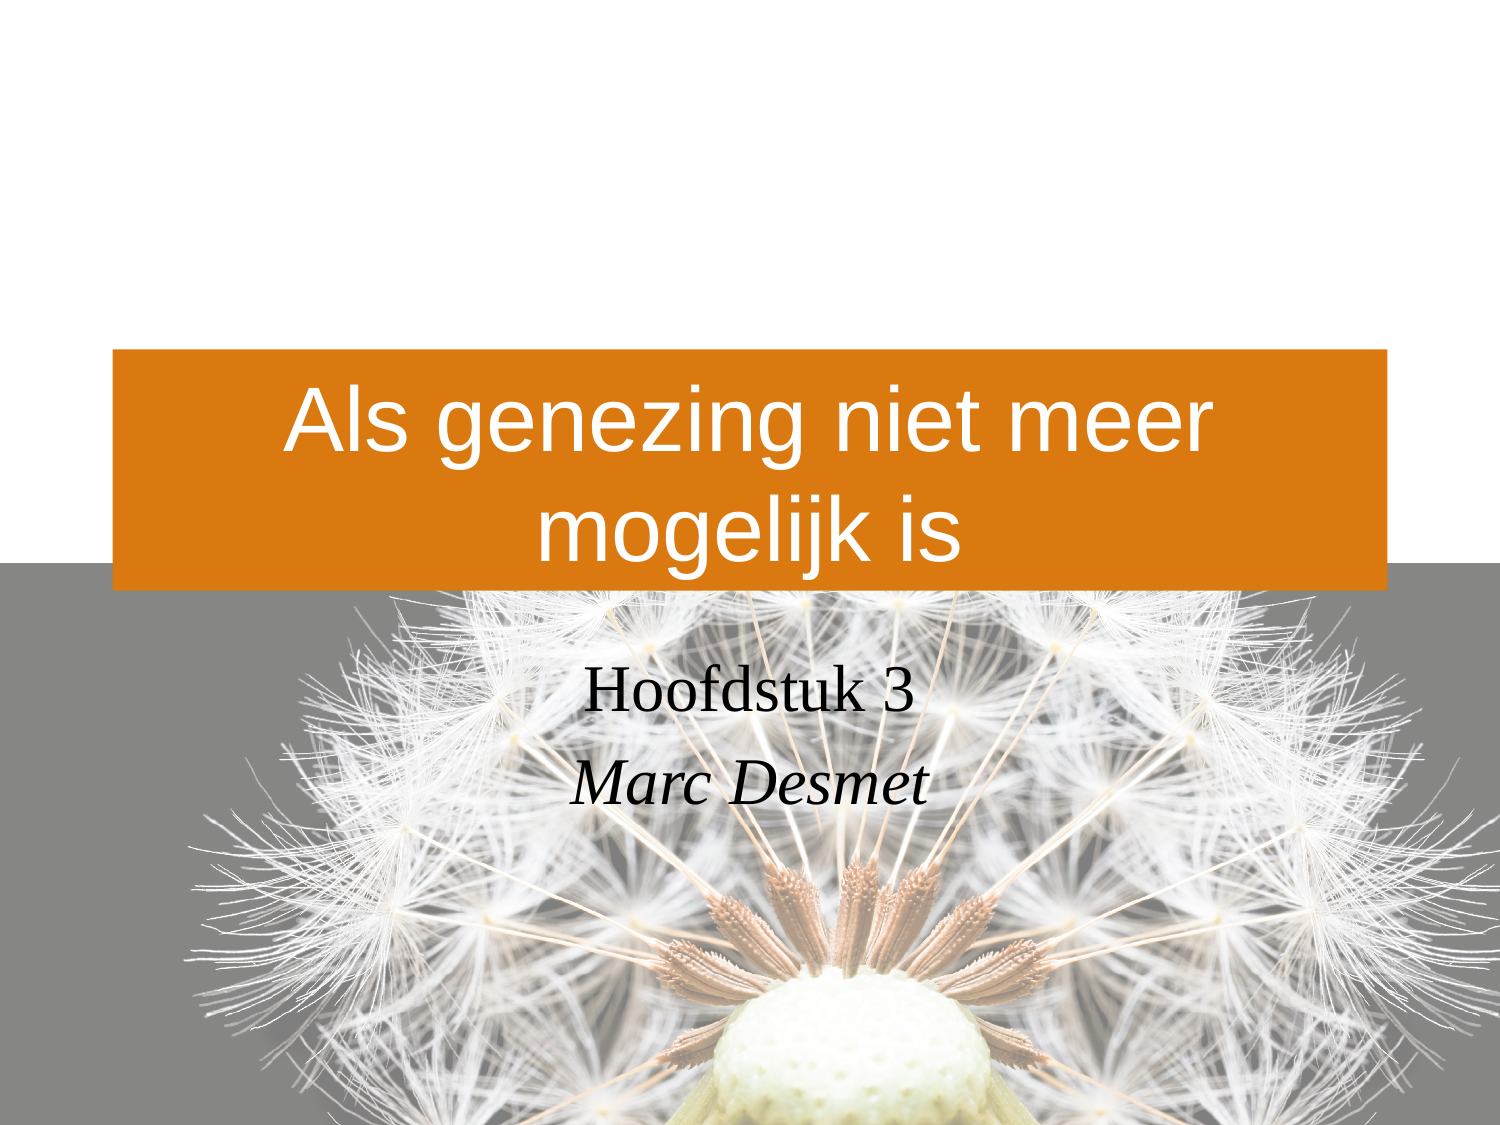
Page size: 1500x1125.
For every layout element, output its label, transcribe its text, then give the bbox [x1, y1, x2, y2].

title Als genezing niet meer mogelijk is [112, 349, 1388, 591]
subtitle Hoofdstuk 3 Marc Desmet [225, 637, 1275, 925]
